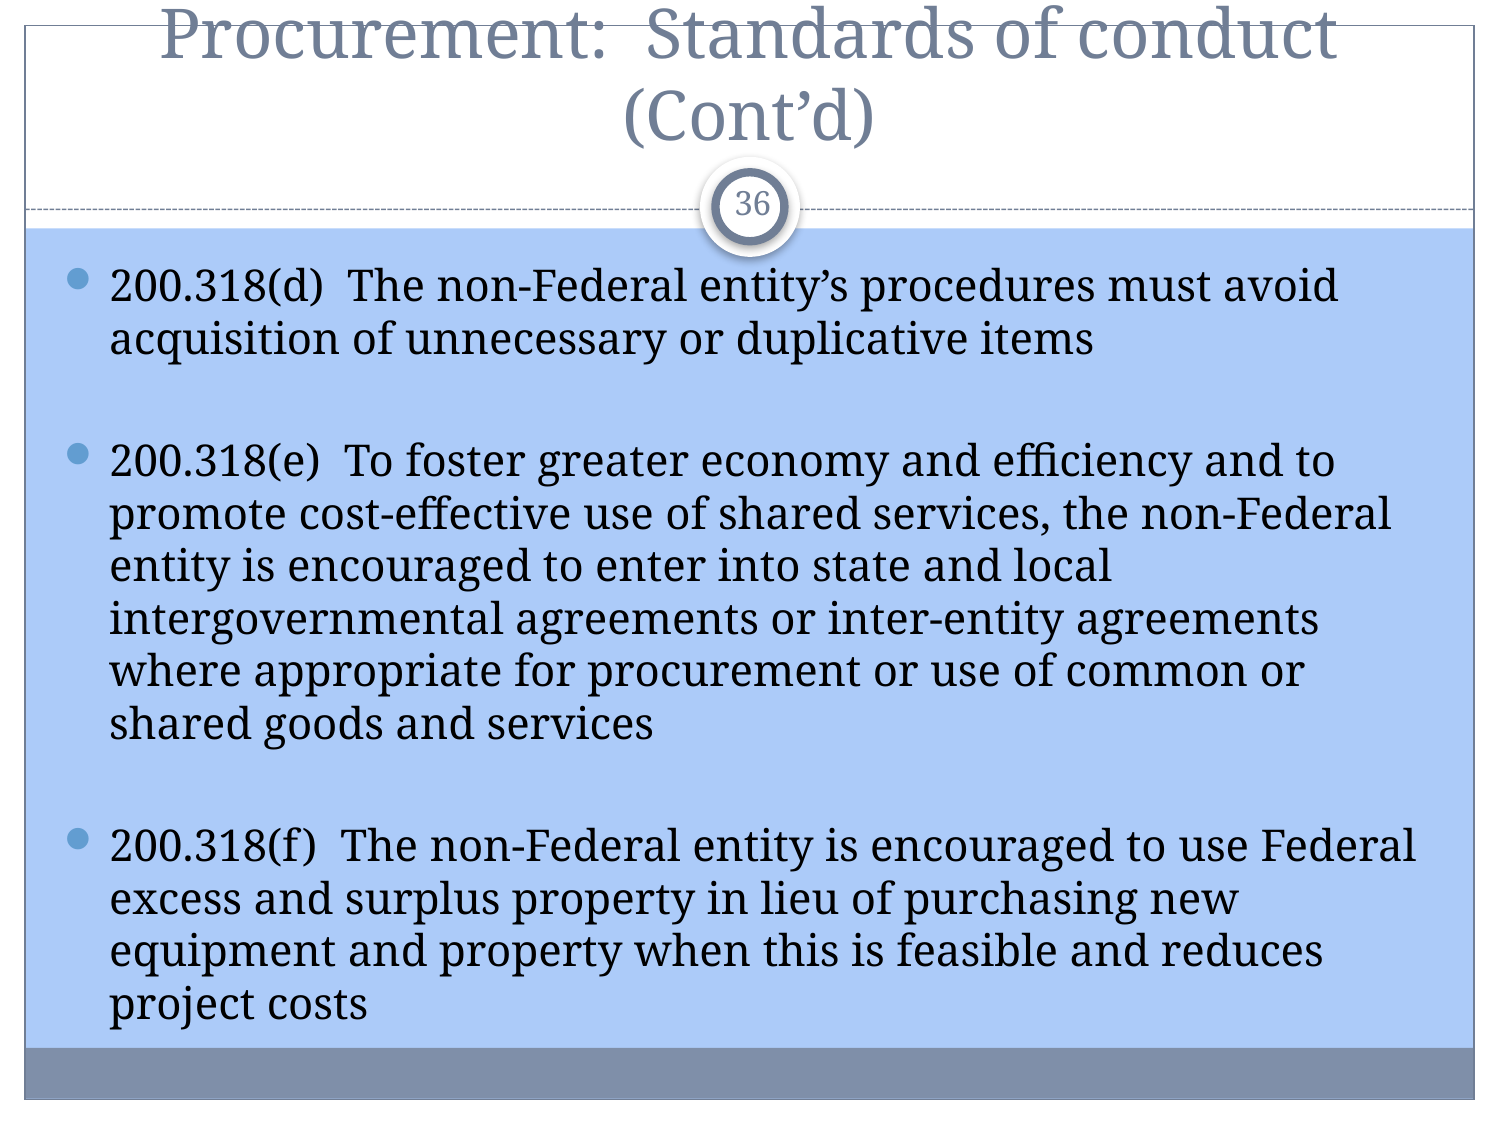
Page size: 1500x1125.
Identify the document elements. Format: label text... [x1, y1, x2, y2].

title Procurement: Standards of conduct (Cont’d) [49, 37, 1450, 162]
slide_number 36 [715, 168, 791, 241]
list 200.318(d) The non-Federal entity’s procedures must avoid acquisition of unnecessary or duplicative items 200.318(e) To foster greater economy and efficiency and to promote cost-effective use of shared services, the non-Federal entity is encouraged to enter into state and local intergovernmental agreements or inter-entity agreements where appropriate for procurement or use of common or shared goods and services 200.318(f) The non-Federal entity is encouraged to use Federal excess and surplus property in lieu of purchasing new equipment and property when this is feasible and reduces project costs [49, 250, 1445, 1001]
